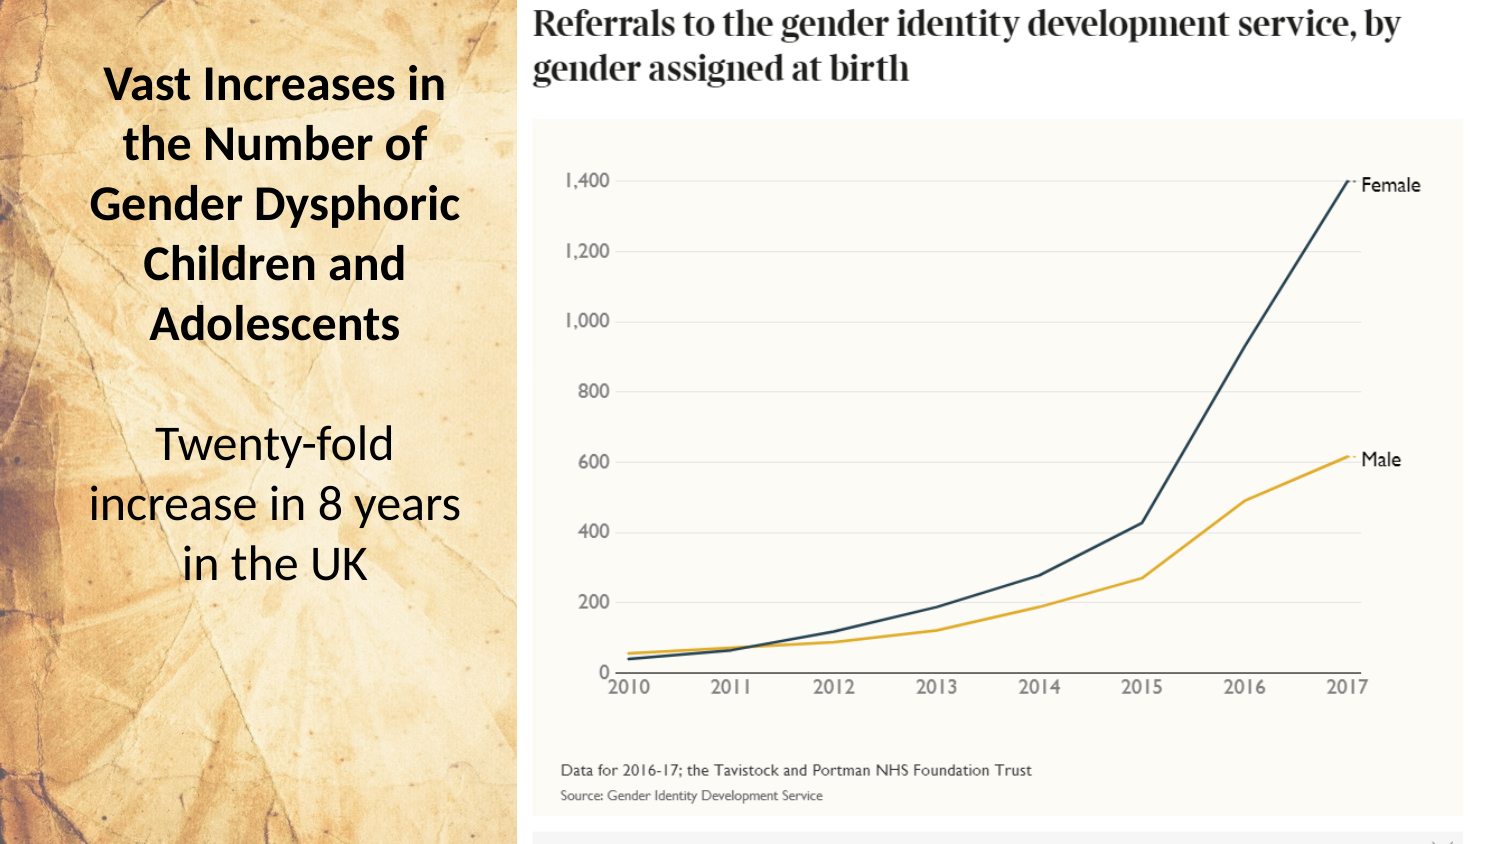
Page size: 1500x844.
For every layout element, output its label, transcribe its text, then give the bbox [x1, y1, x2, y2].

title Vast Increases in the Number of Gender Dysphoric Children and Adolescents Twenty-fold increase in 8 years in the UK [50, 18, 500, 622]
picture [517, 0, 1500, 844]
